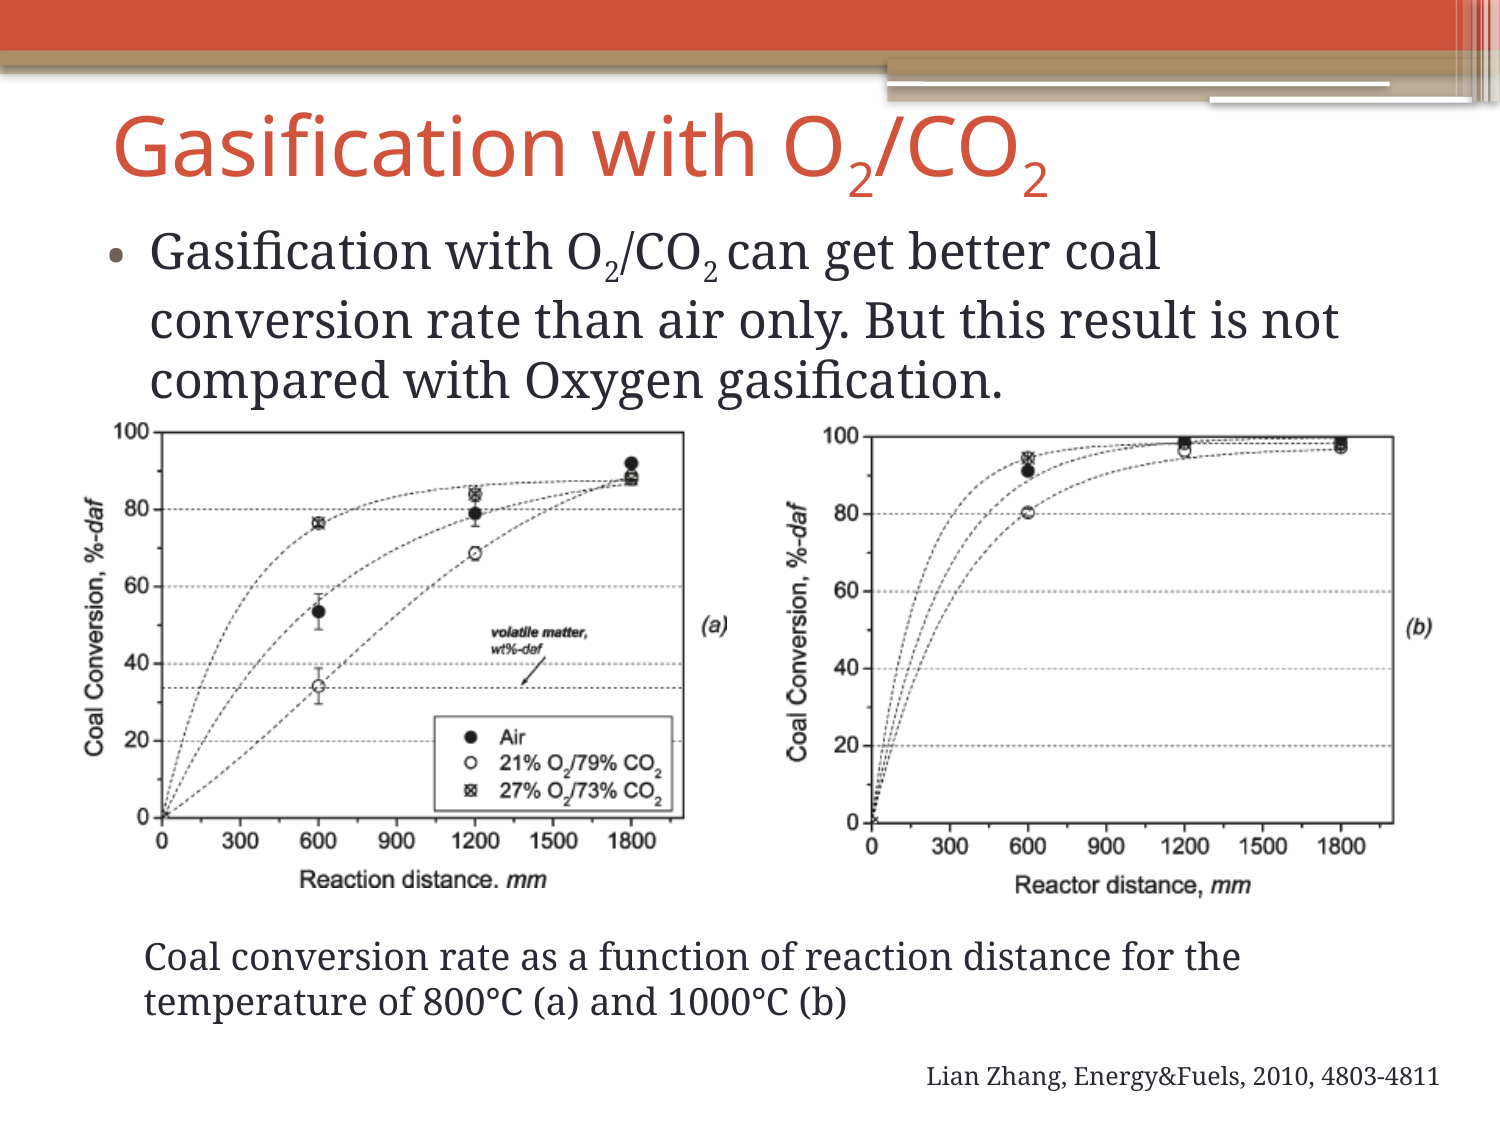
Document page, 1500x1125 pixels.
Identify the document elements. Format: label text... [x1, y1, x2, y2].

title Gasification with O2/CO2 [75, 62, 1425, 212]
footer Lian Zhang, Energy&Fuels, 2010, 4803-4811 [903, 1052, 1457, 1100]
picture [785, 421, 1438, 901]
picture [76, 421, 727, 888]
list Gasification with O2/CO2 can get better coal conversion rate than air only. But this result is not compared with Oxygen gasification. [75, 212, 1425, 539]
text_box Coal conversion rate as a function of reaction distance for the temperature of 800℃ (a) and 1000℃ (b) [128, 925, 1418, 1031]
